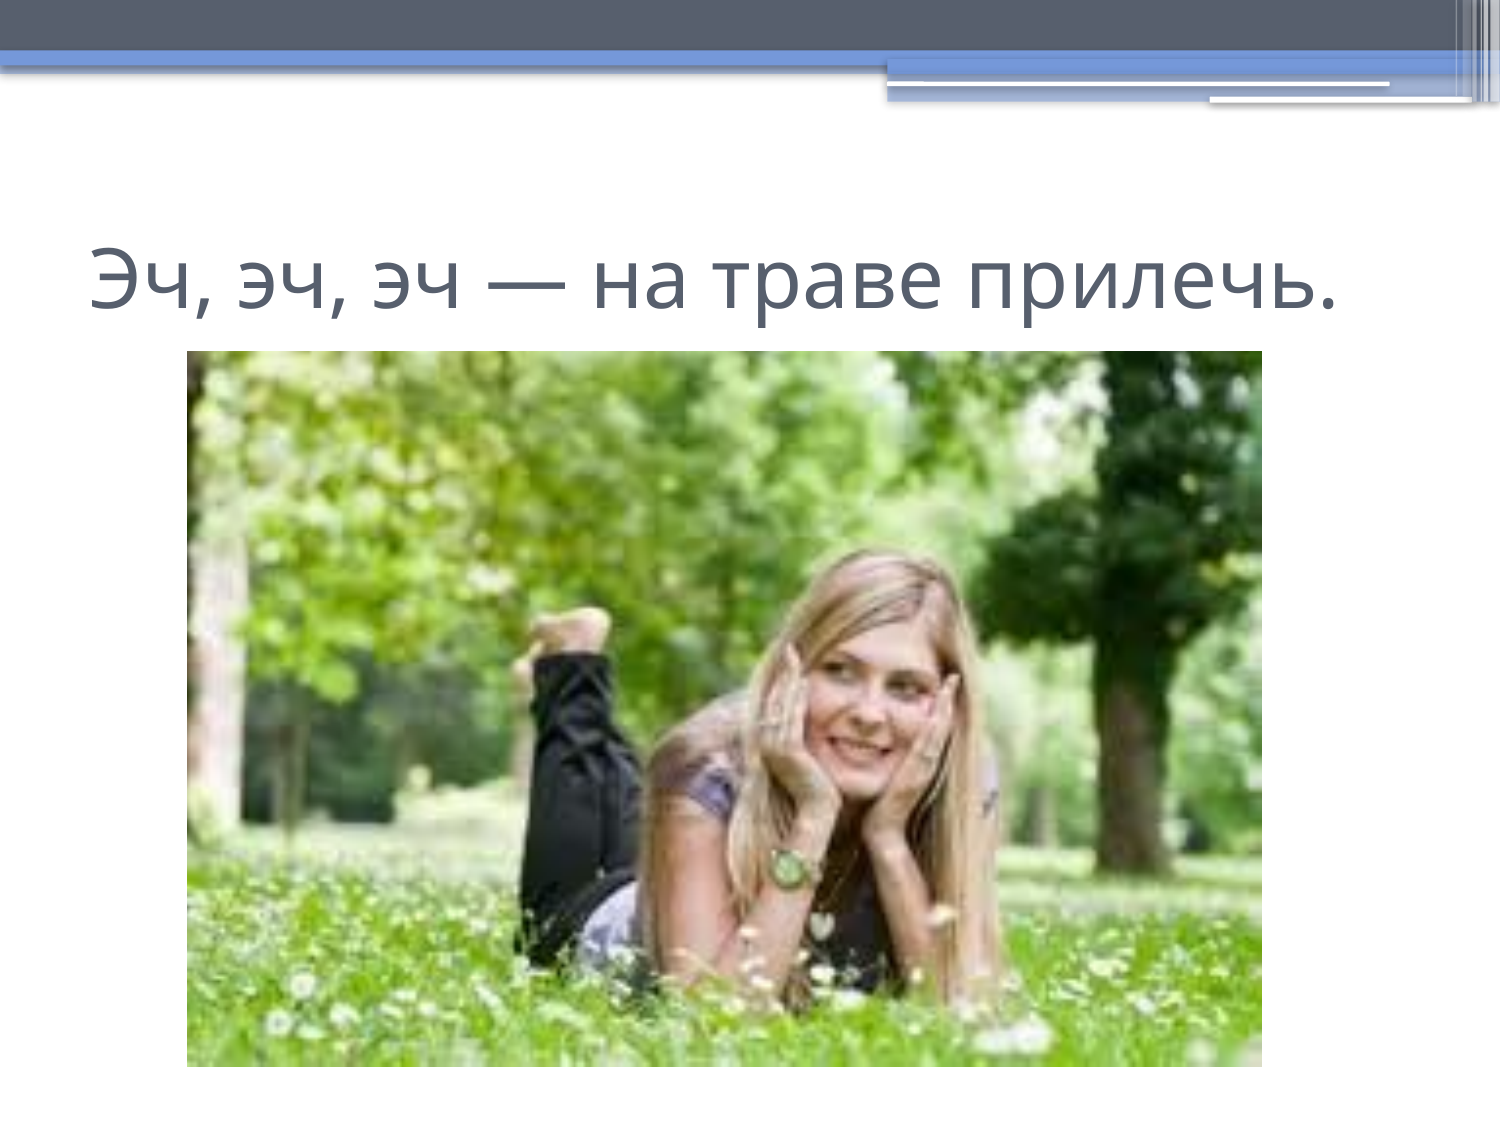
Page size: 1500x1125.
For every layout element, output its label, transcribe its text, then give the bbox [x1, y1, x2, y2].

picture [187, 351, 1262, 1067]
title Эч, эч, эч — на траве прилечь. [75, 187, 1425, 363]
